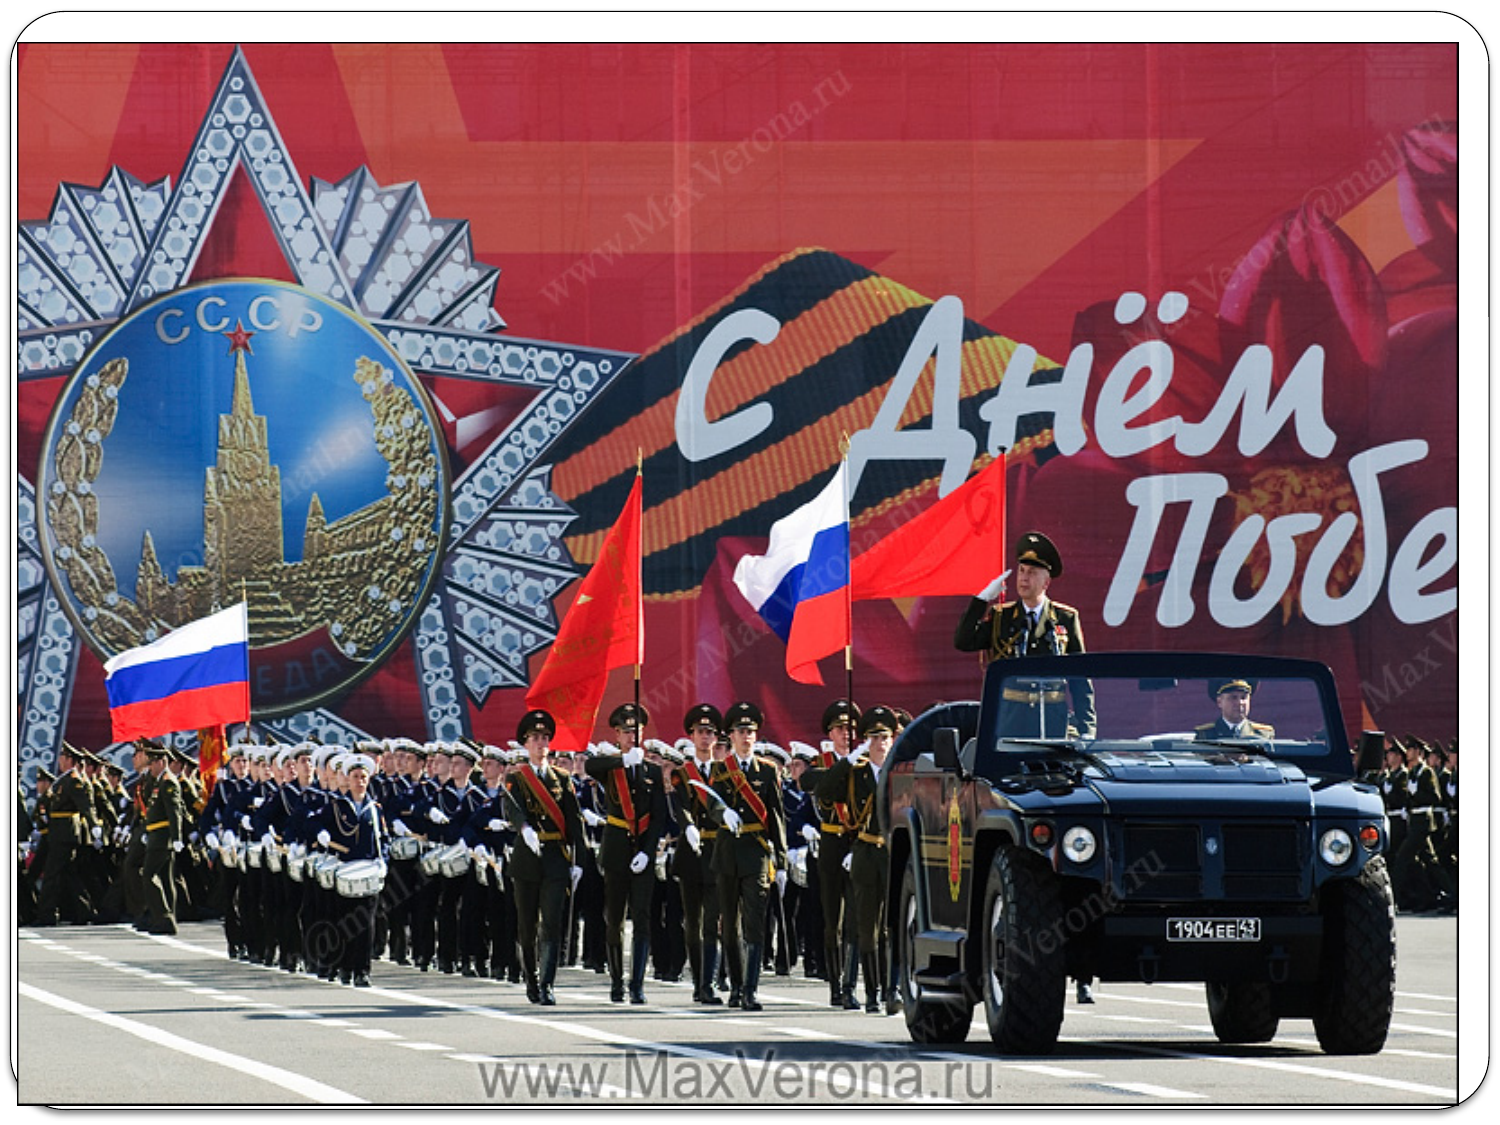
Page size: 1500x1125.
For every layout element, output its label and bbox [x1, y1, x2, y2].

list [17, 42, 1459, 1107]
